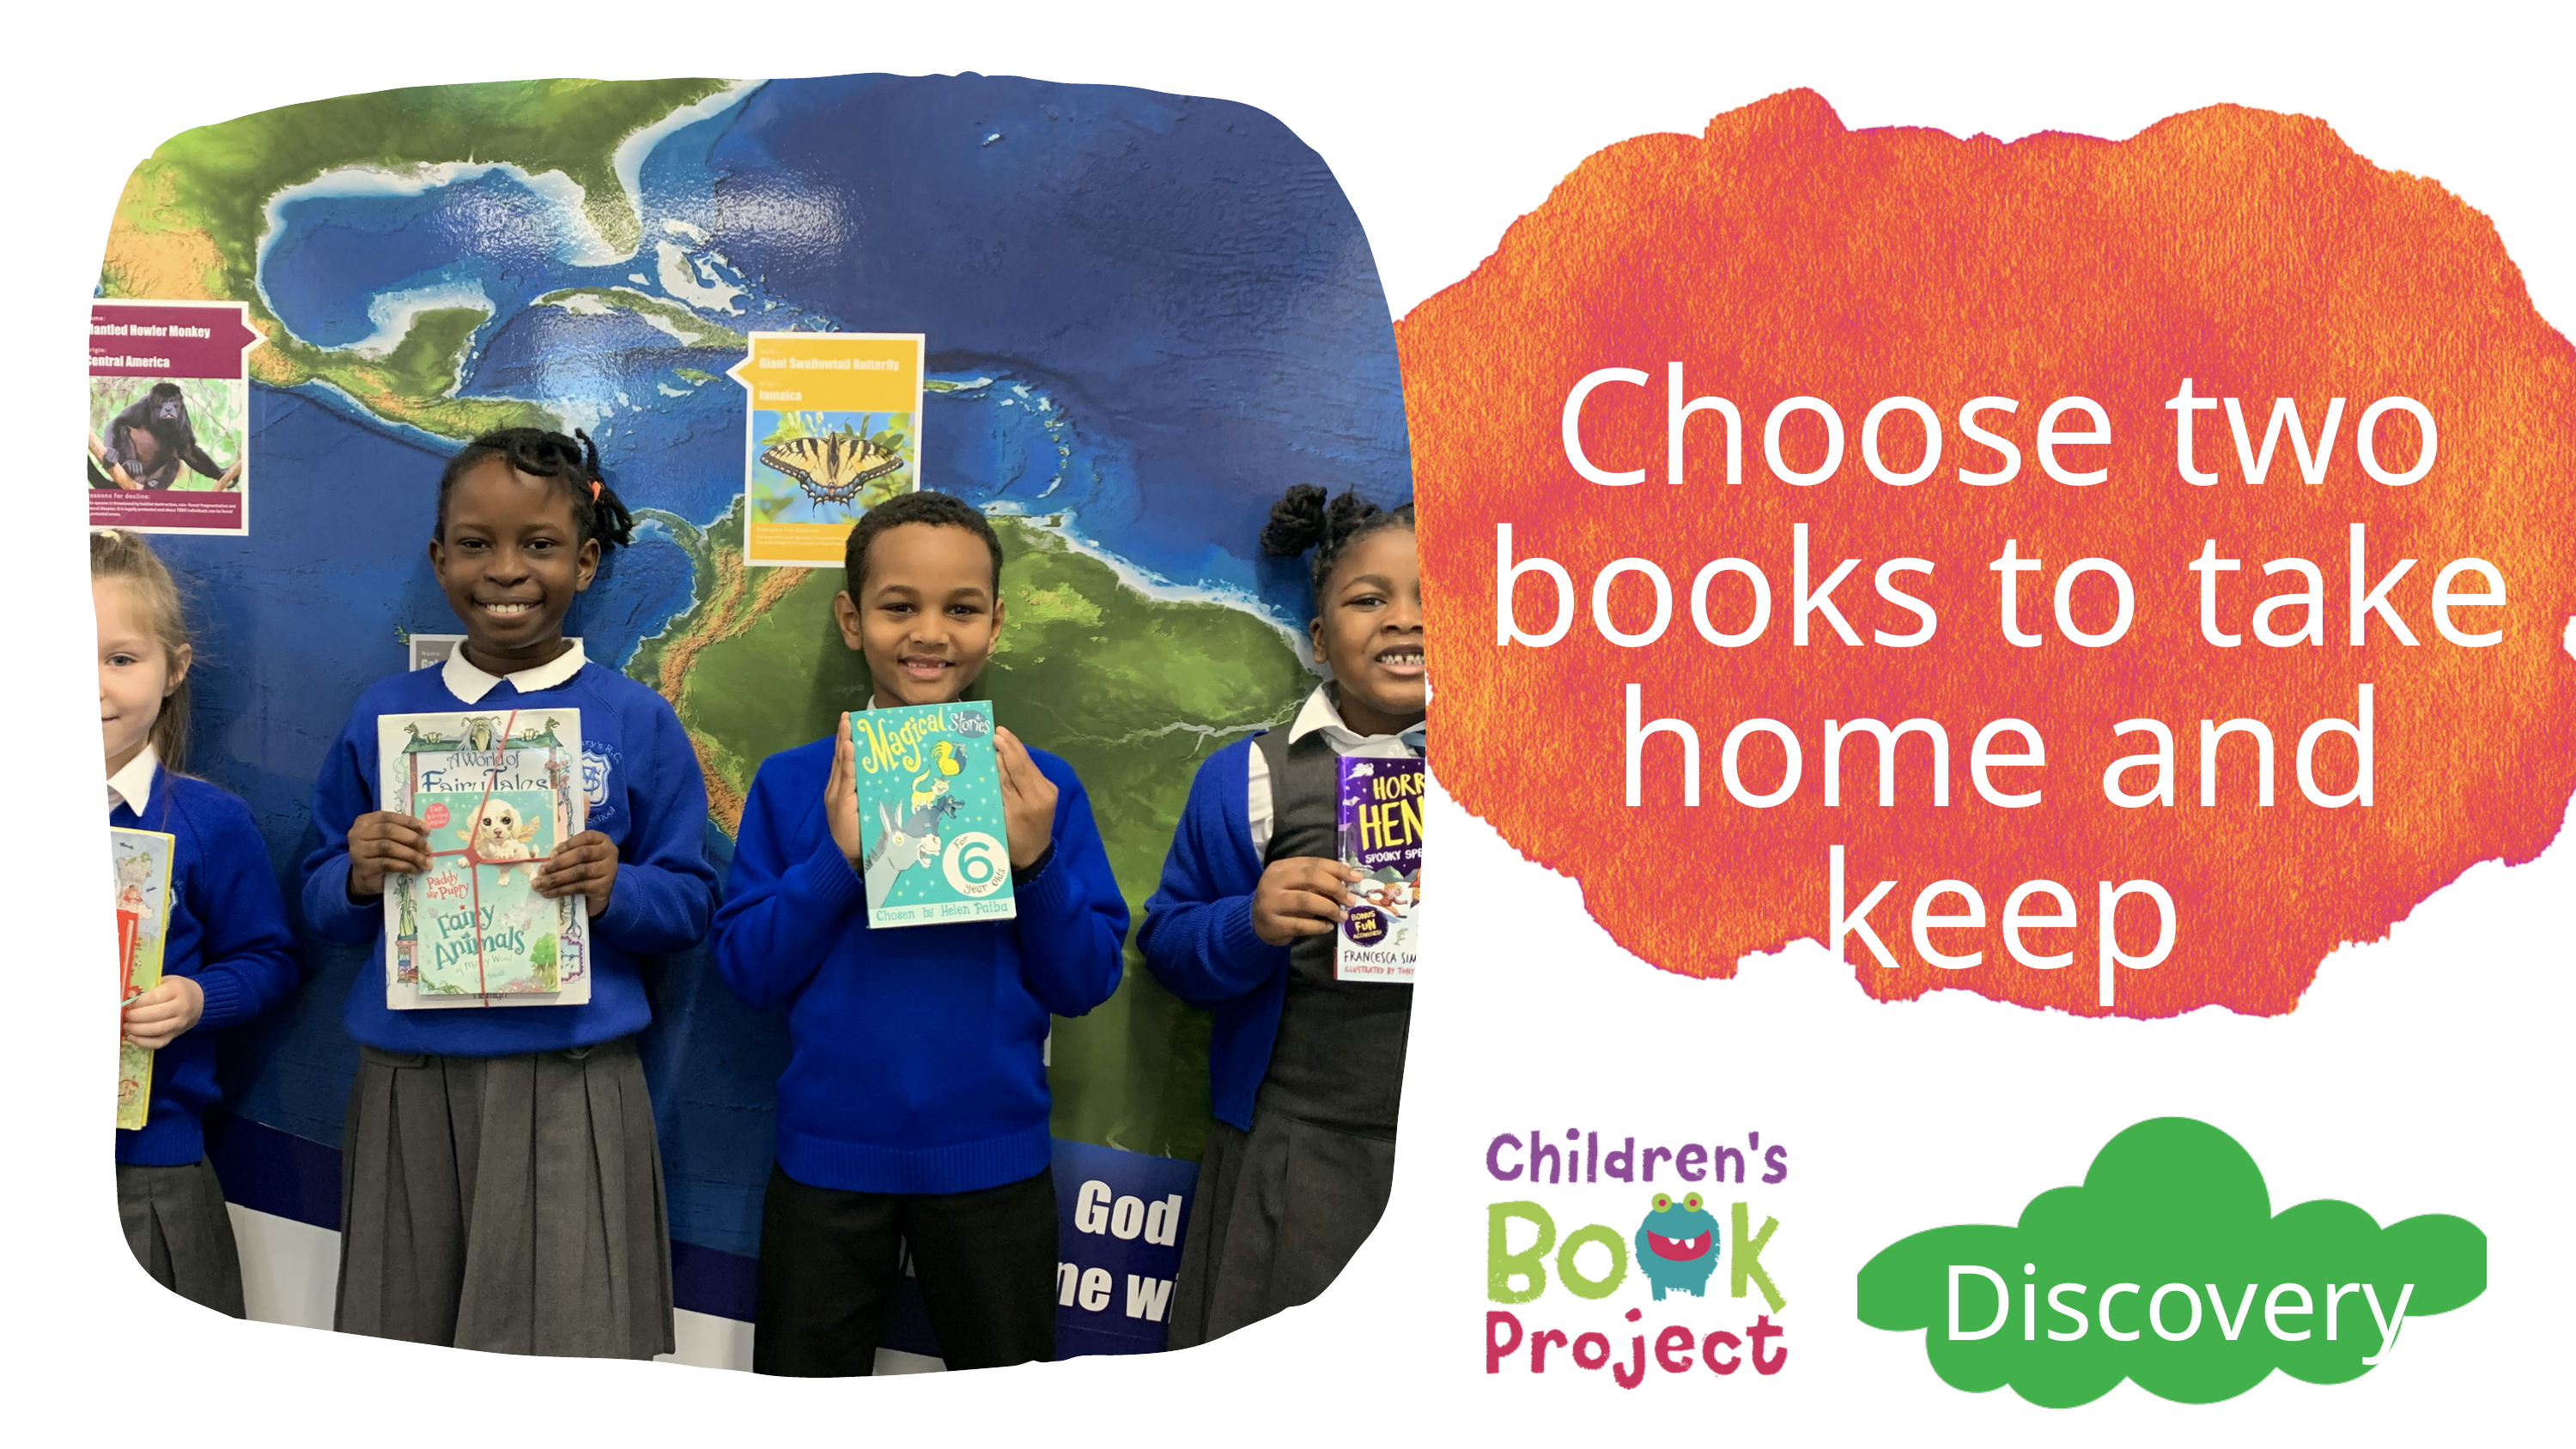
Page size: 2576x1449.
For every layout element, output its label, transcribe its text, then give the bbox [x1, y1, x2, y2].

text_box [1485, 1128, 1788, 1390]
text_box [1856, 1111, 2488, 1411]
text_box Choose two books to take home and keep [1455, 355, 2546, 1000]
text_box [1427, 85, 2576, 1023]
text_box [87, 70, 1425, 1378]
